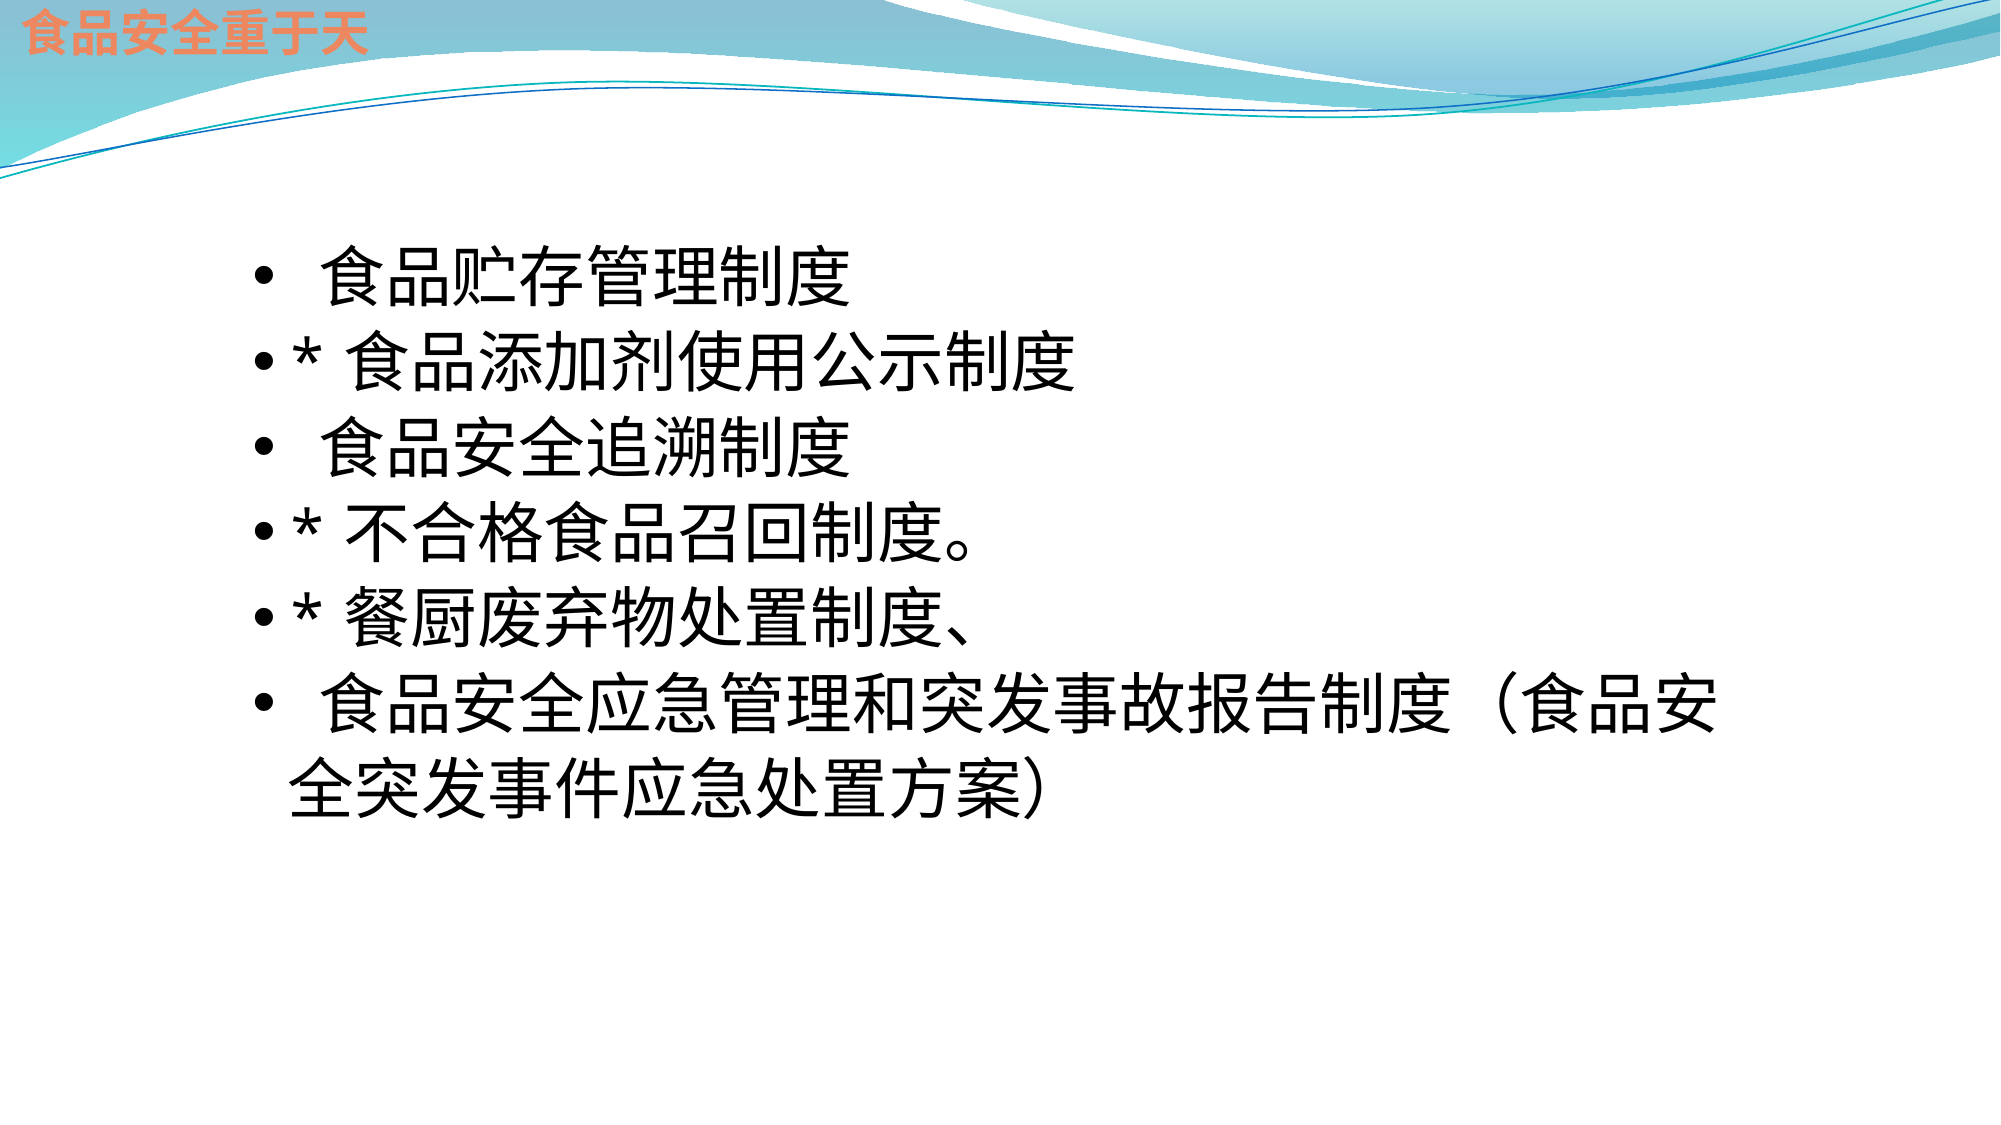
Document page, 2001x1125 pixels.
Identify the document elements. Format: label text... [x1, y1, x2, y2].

text_box 食品安全重于天 [0, 0, 390, 70]
text_box 食品贮存管理制度 *食品添加剂使用公示制度 食品安全追溯制度 *不合格食品召回制度。 *餐厨废弃物处置制度、 食品安全应急管理和突发事故报告制度（食品安全突发事件应急处置方案） [237, 221, 1760, 835]
